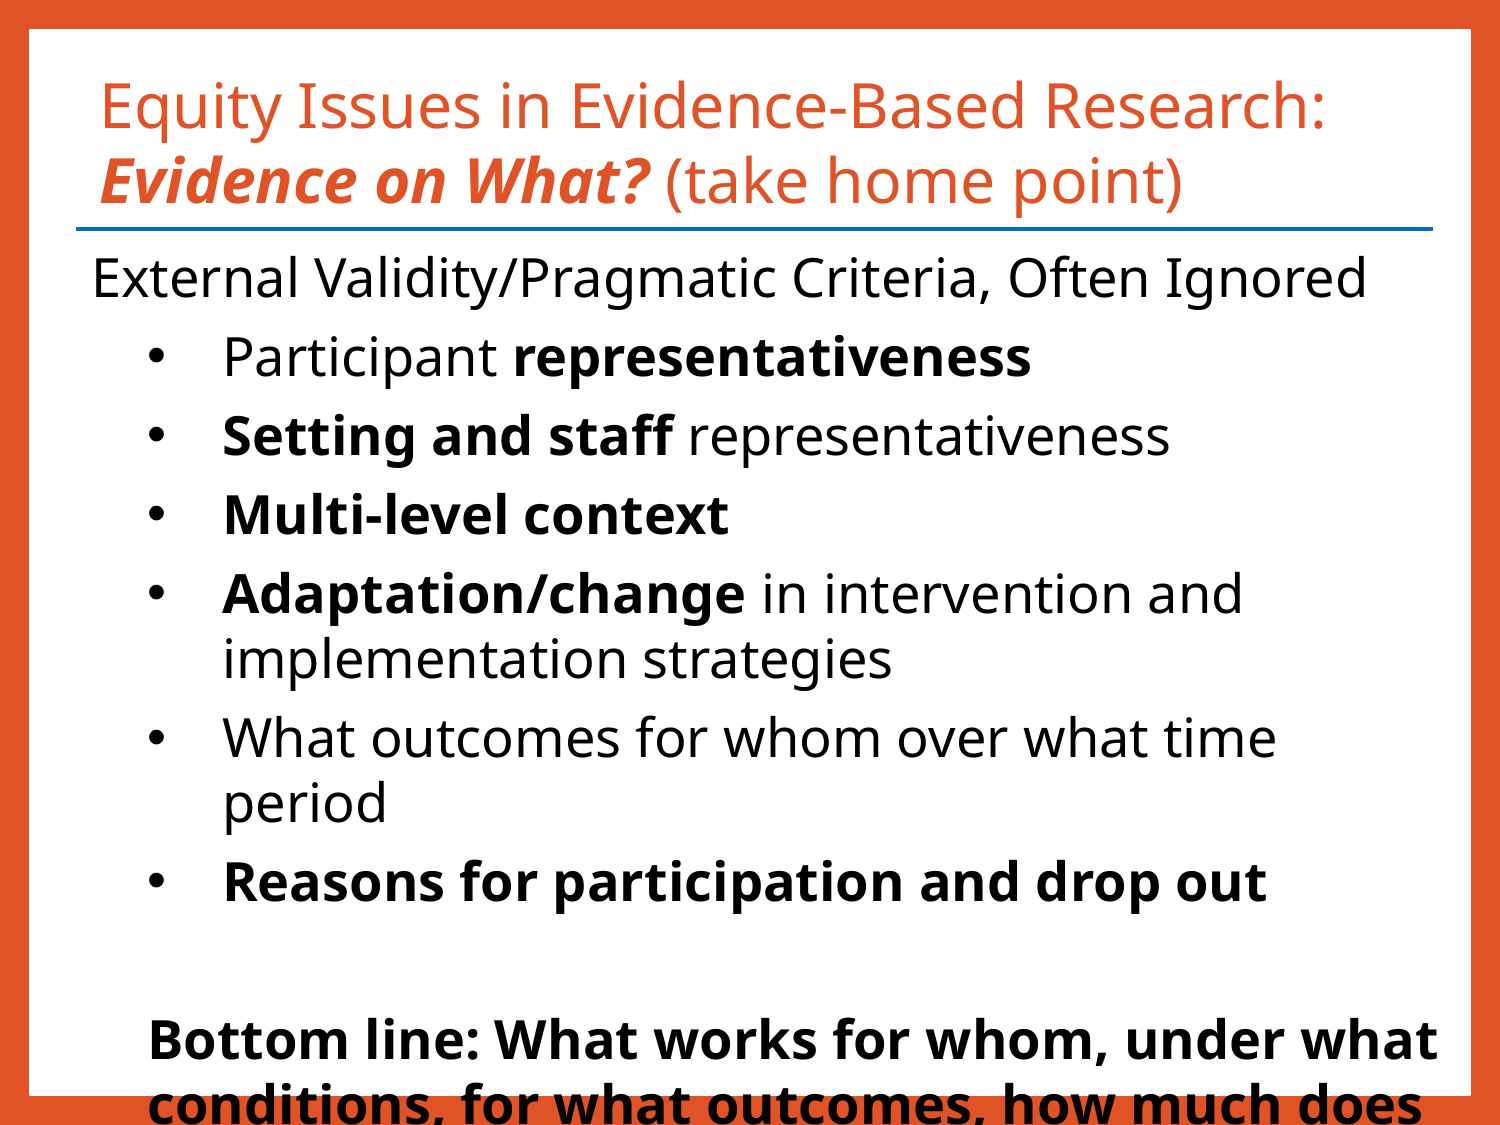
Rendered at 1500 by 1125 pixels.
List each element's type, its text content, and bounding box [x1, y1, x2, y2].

text_box External Validity/Pragmatic Criteria, Often Ignored Participant representativeness Setting and staff representativeness Multi-level context Adaptation/change in intervention and implementation strategies What outcomes for whom over what time period Reasons for participation and drop out Bottom line: What works for whom, under what conditions, for what outcomes, how much does it cost [76, 236, 1463, 1125]
title Equity Issues in Evidence-Based Research: Evidence on What? (take home point) [96, 35, 1413, 229]
title Equity Issues in Evidence-Based Research: Evidence on What? (take home point) [96, 230, 1413, 235]
